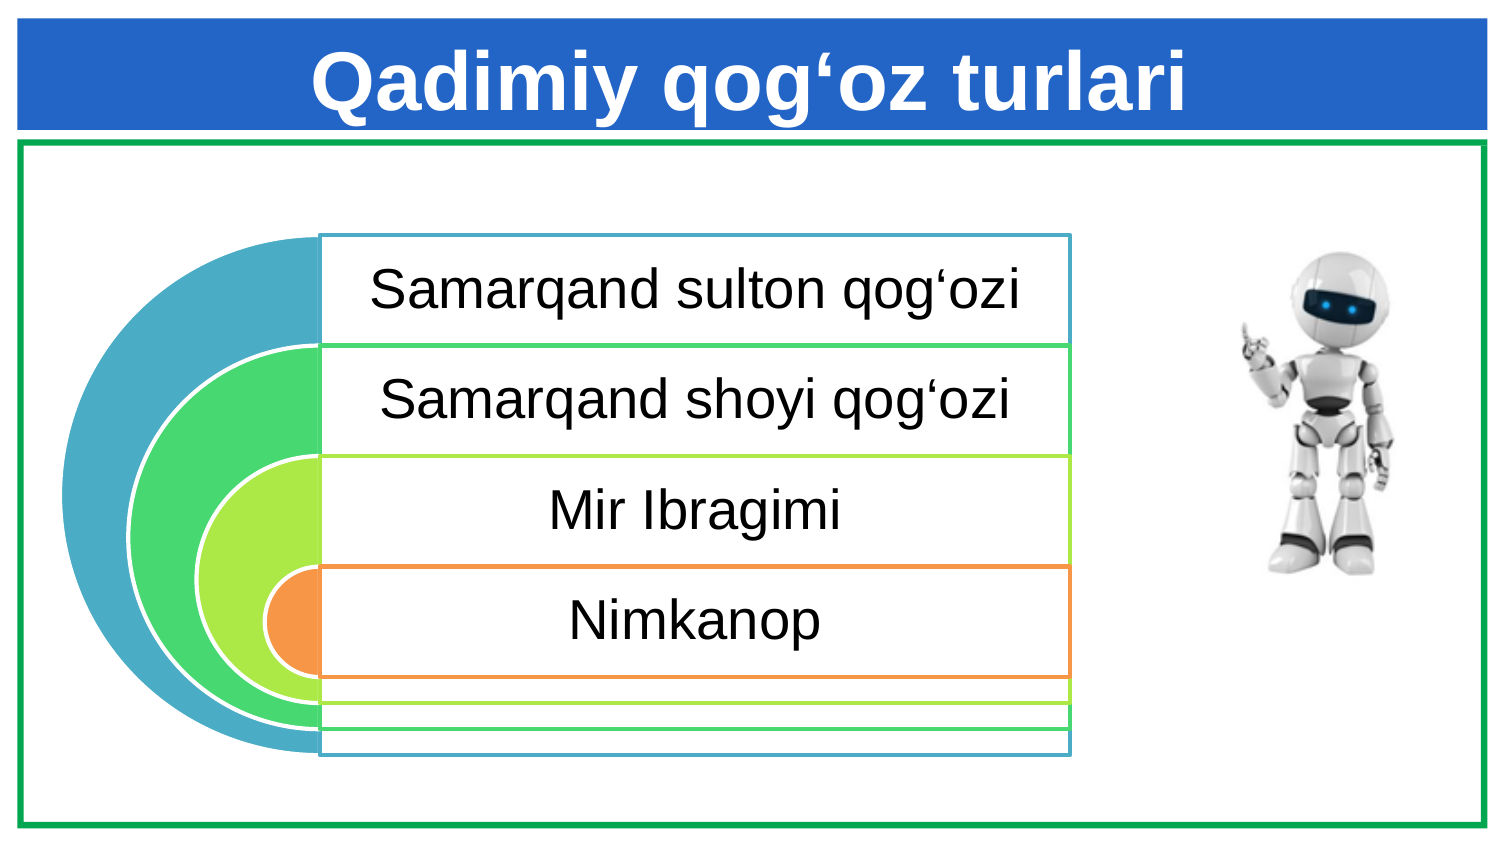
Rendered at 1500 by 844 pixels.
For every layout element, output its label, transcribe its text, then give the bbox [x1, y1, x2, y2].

title Qadimiy qog‘oz turlari [78, 26, 1422, 128]
picture [1221, 216, 1426, 612]
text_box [59, 234, 1071, 756]
